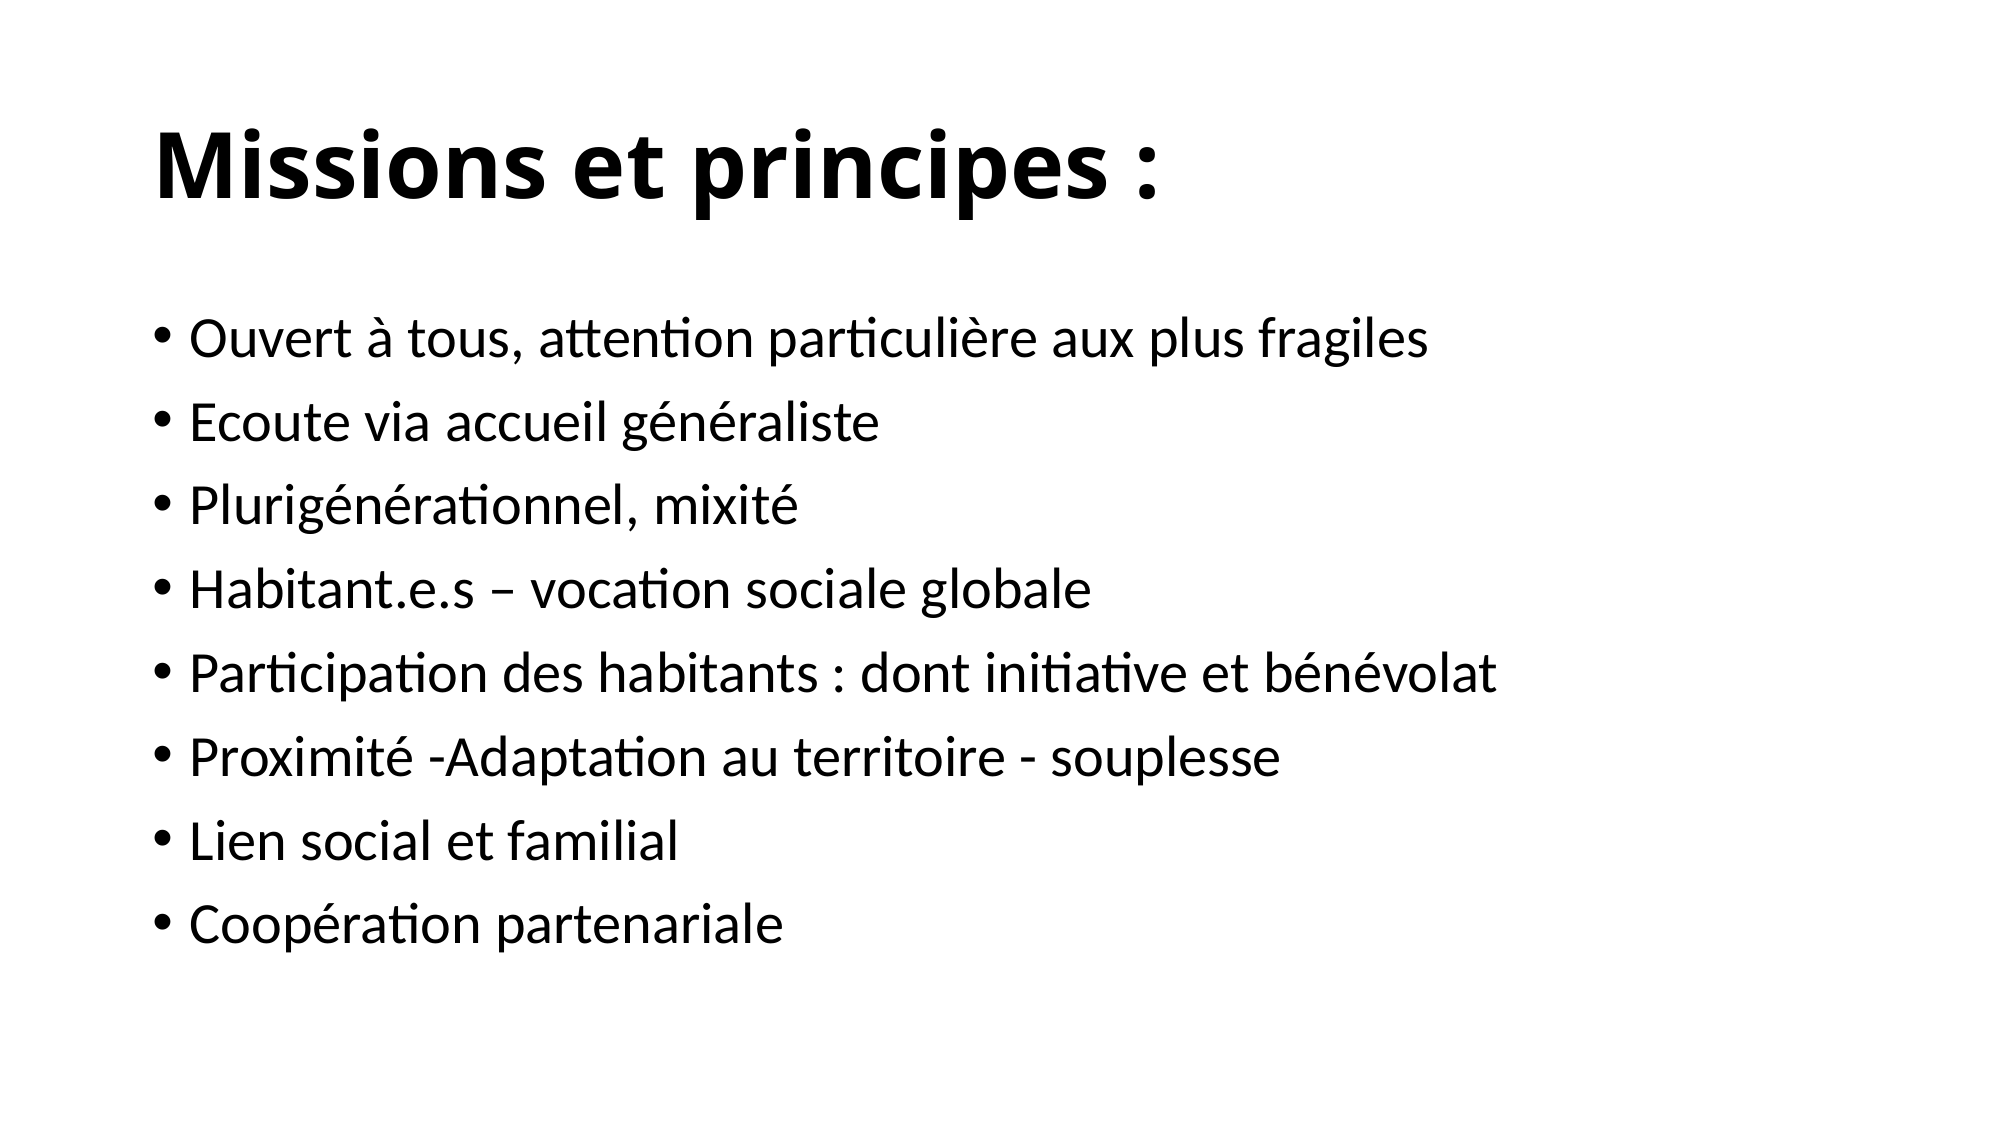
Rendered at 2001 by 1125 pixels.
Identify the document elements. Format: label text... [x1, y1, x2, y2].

list Ouvert à tous, attention particulière aux plus fragiles Ecoute via accueil généraliste Plurigénérationnel, mixité Habitant.e.s – vocation sociale globale Participation des habitants : dont initiative et bénévolat Proximité -Adaptation au territoire - souplesse Lien social et familial Coopération partenariale [137, 299, 1863, 1014]
title Missions et principes : [137, 59, 1863, 278]
